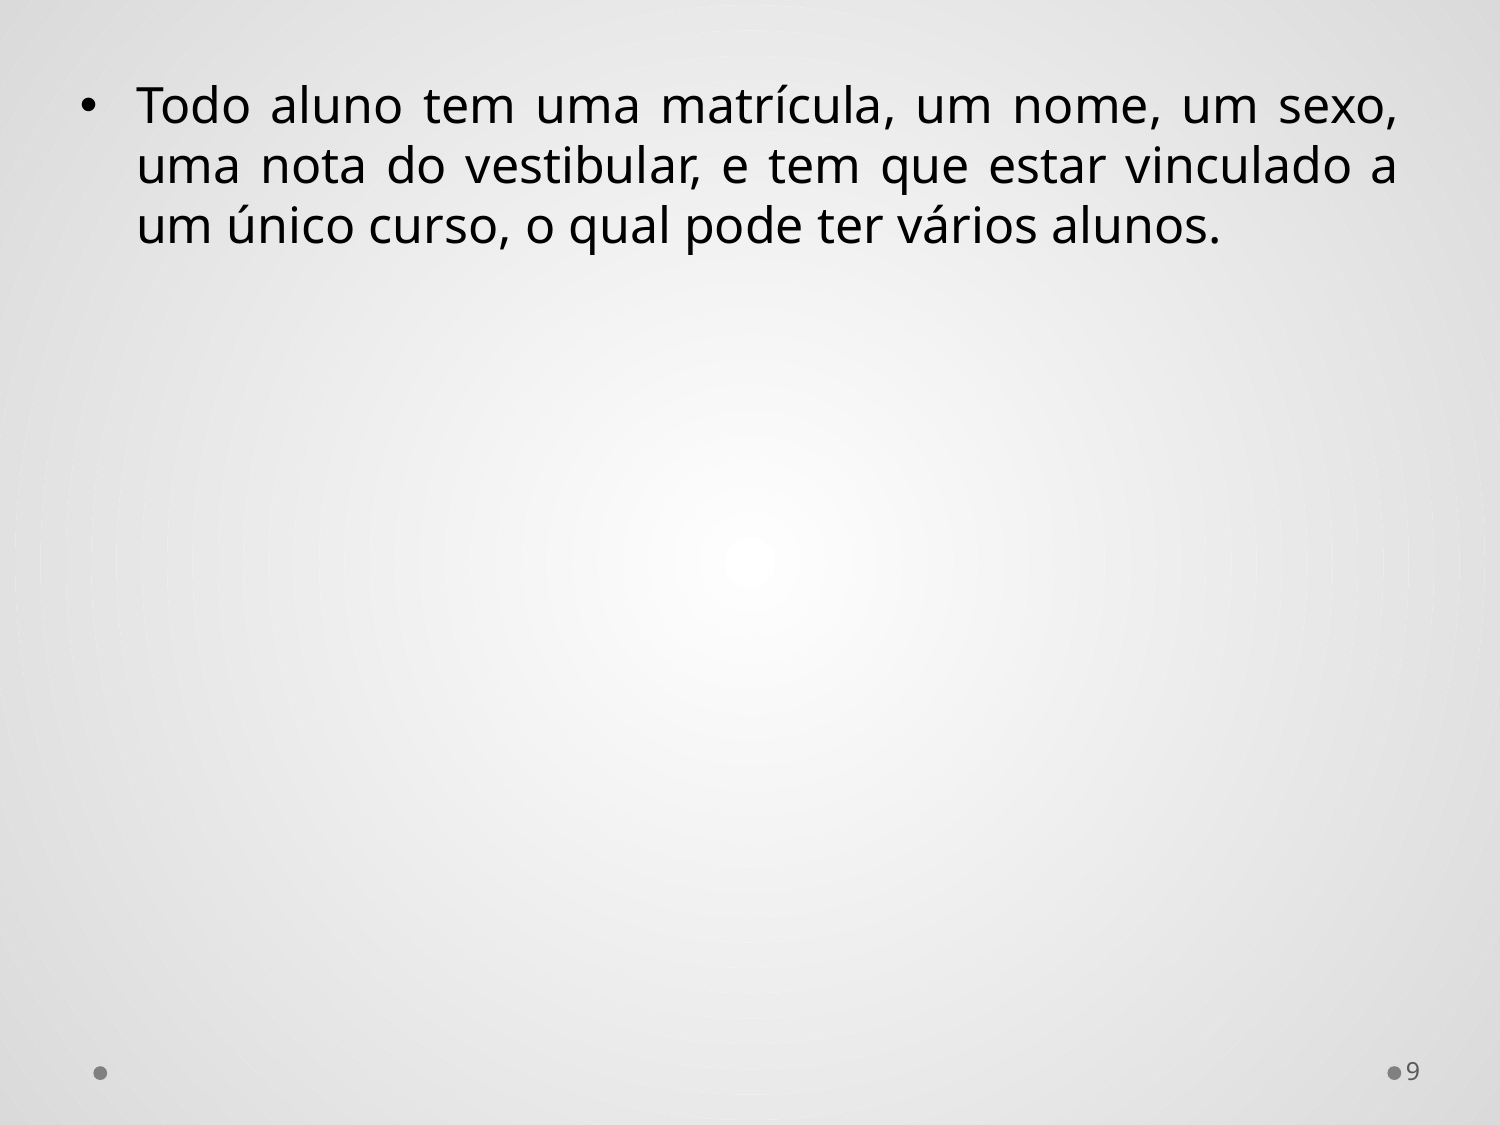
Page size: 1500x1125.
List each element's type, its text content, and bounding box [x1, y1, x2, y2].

text_box Todo aluno tem uma matrícula, um nome, um sexo, uma nota do vestibular, e tem que estar vinculado a um único curso, o qual pode ter vários alunos. [64, 66, 1415, 809]
slide_number 9 [1401, 1042, 1494, 1103]
